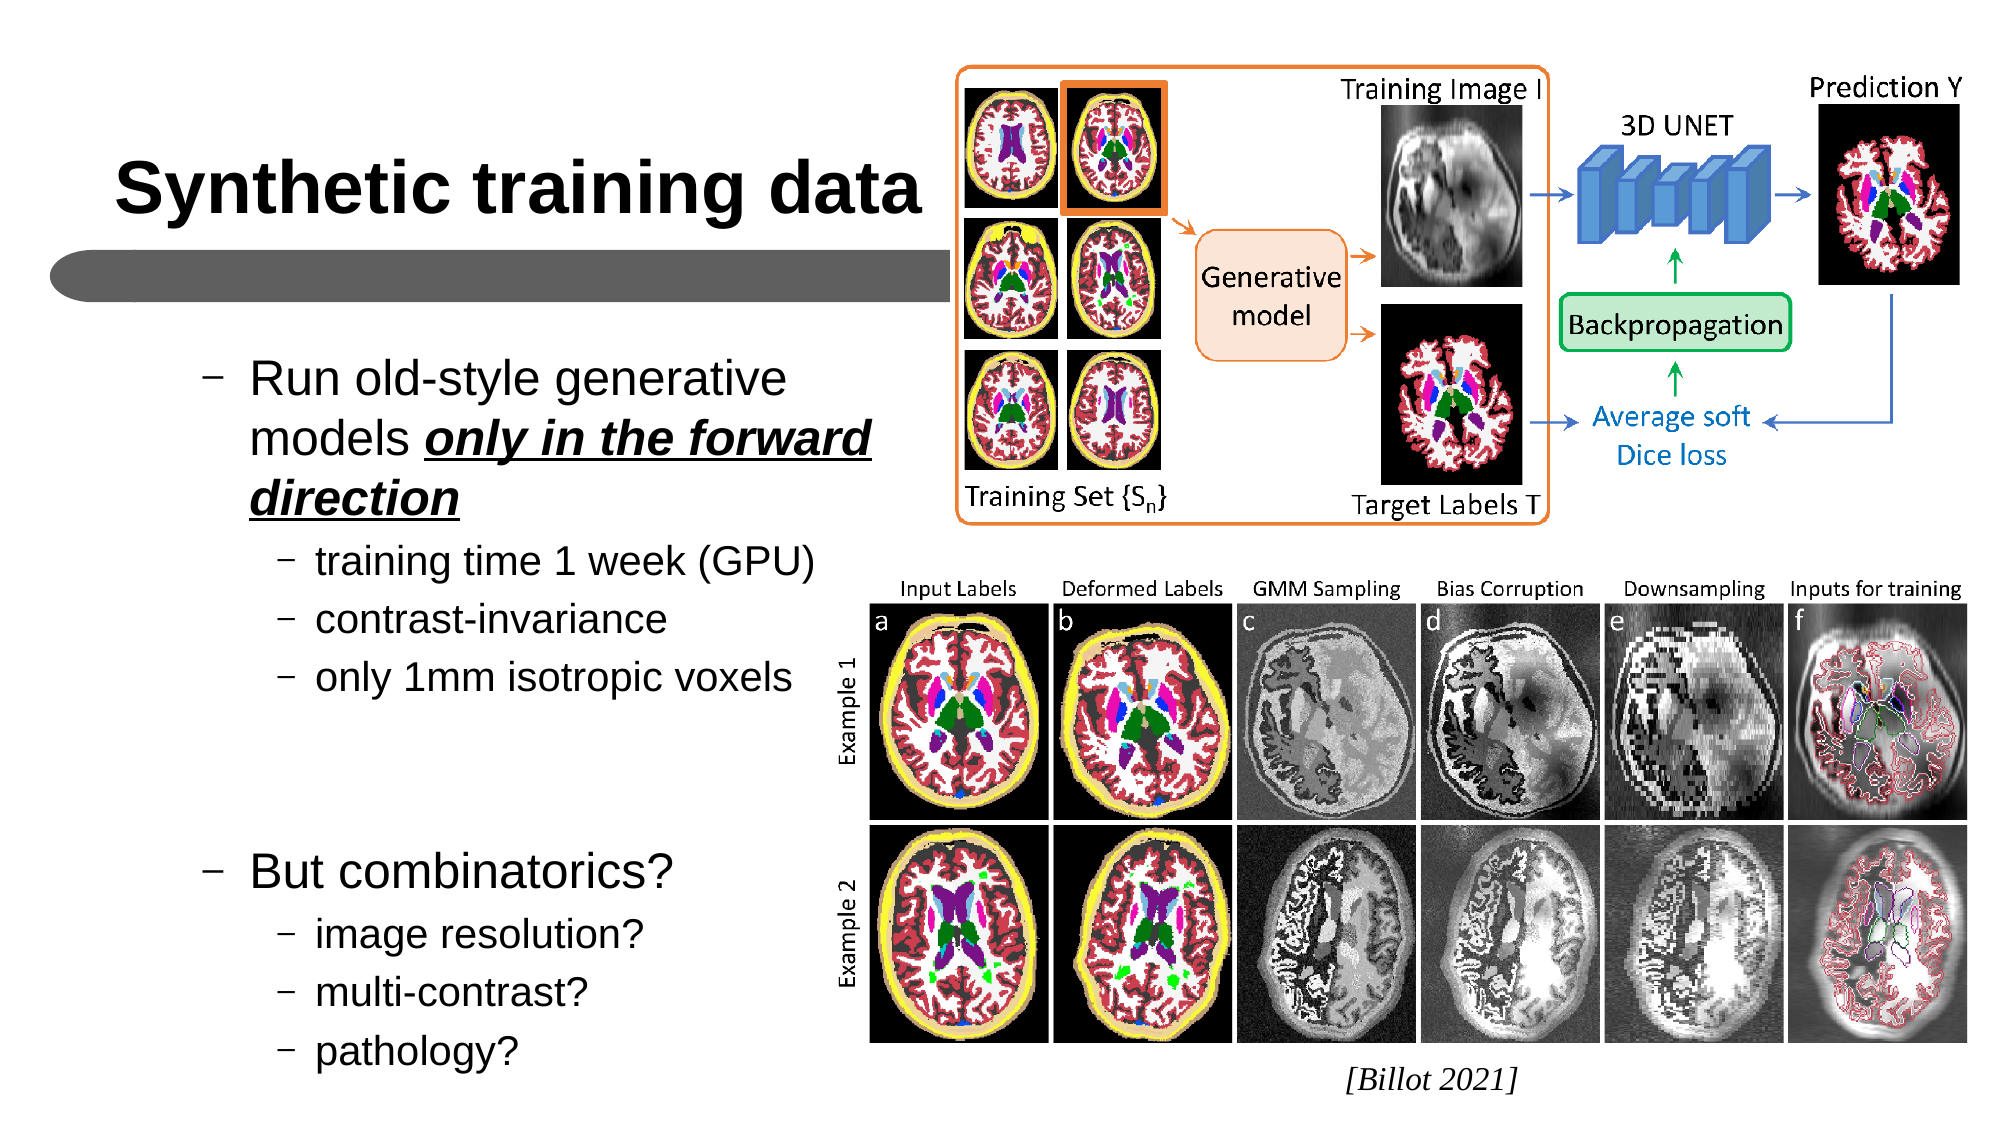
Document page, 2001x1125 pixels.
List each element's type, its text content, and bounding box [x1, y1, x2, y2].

title Synthetic training data [99, 124, 944, 238]
picture [949, 55, 1976, 531]
text_box [Billot 2021] [1176, 1058, 1688, 1113]
picture [826, 574, 1976, 1049]
text_box Run old-style generative models only in the forward direction training time 1 week (GPU) contrast-invariance only 1mm isotropic voxels But combinatorics? image resolution? multi-contrast? pathology? [112, 337, 950, 1025]
